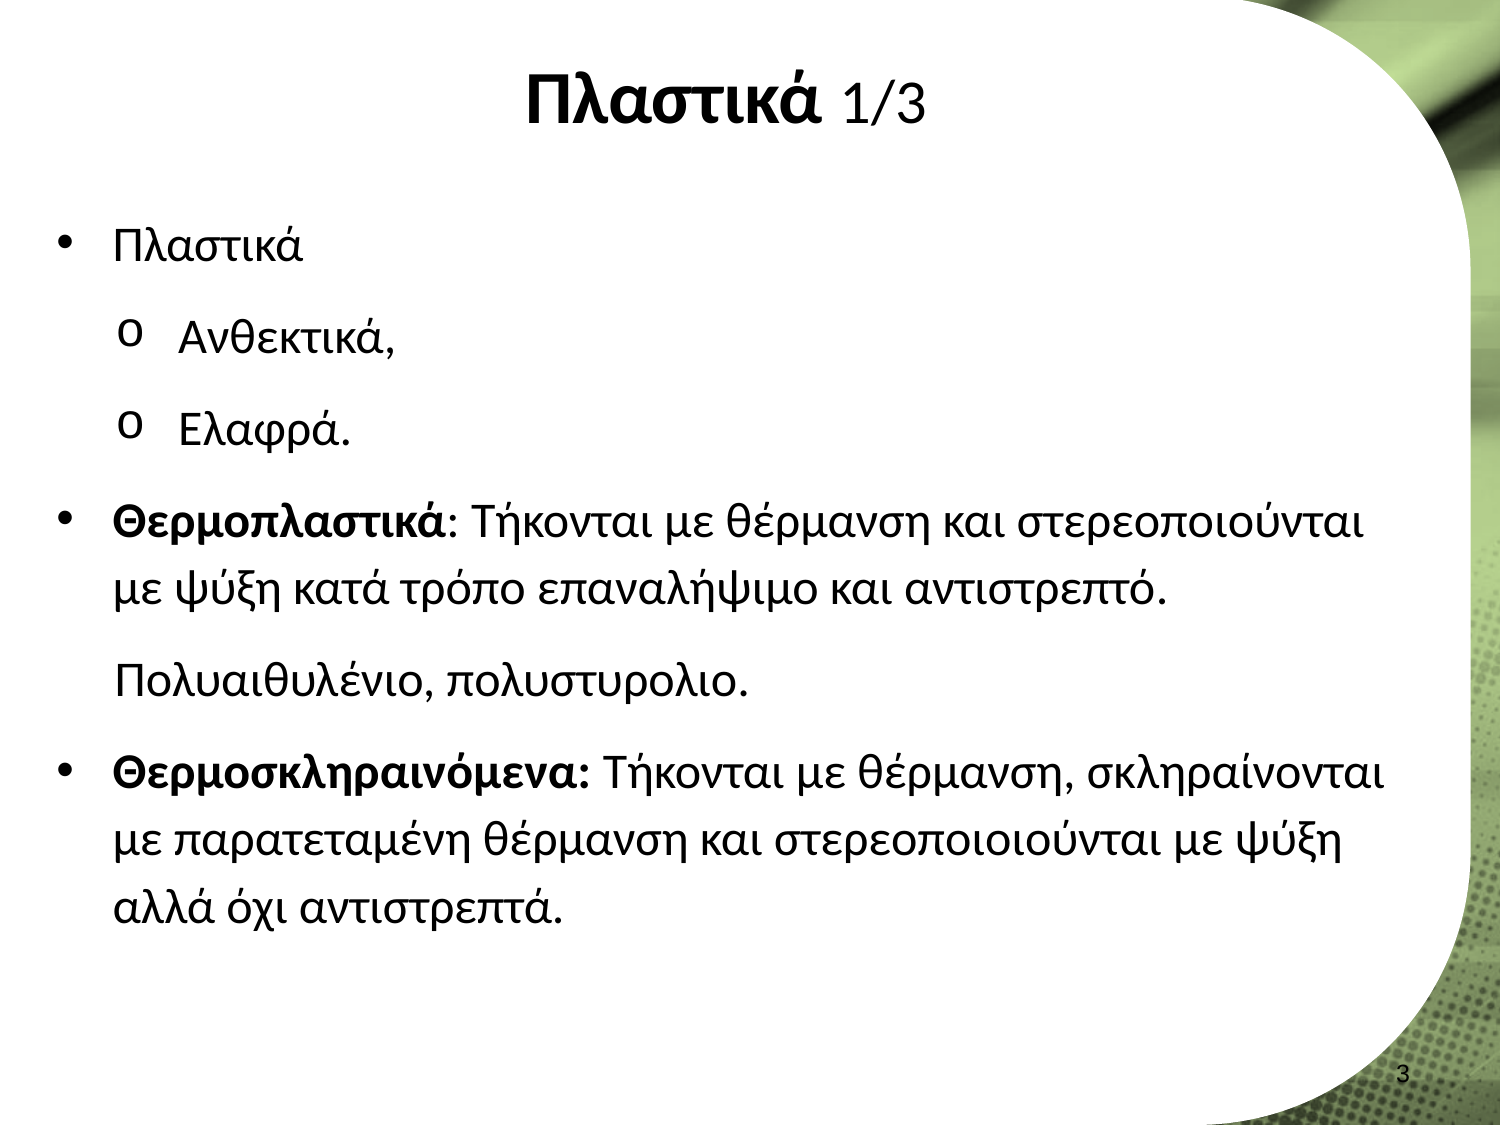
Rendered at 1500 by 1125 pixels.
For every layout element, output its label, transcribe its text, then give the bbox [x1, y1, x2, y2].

slide_number 2 [1074, 1042, 1425, 1103]
title Πλαστικά 1/3 [41, 19, 1412, 169]
list Πλαστικά Ανθεκτικά, Ελαφρά. Θερμοπλαστικά: Τήκονται με θέρμανση και στερεοποιούνται με ψύξη κατά τρόπο επαναλήψιμο και αντιστρεπτό. Πολυαιθυλένιο, πολυστυρολιο. Θερμοσκληραινόμενα: Τήκονται με θέρμανση, σκληραίνονται με παρατεταμένη θέρμανση και στερεοποιοιούνται με ψύξη αλλά όχι αντιστρεπτά. [41, 196, 1412, 1071]
